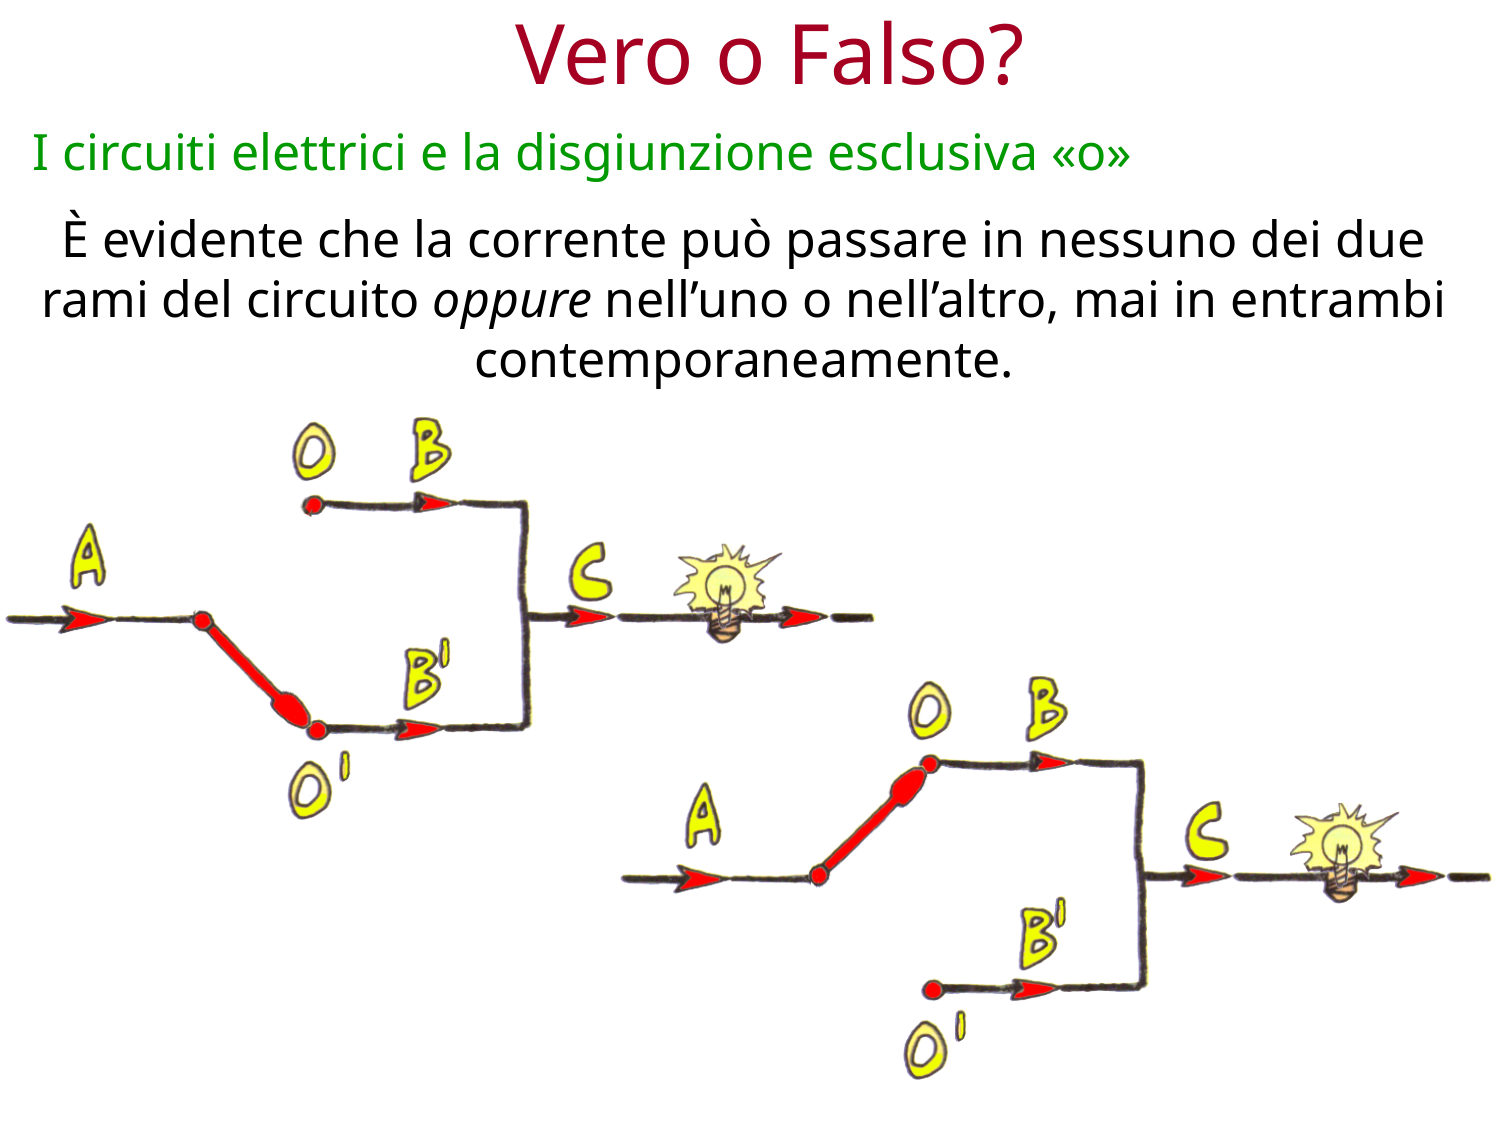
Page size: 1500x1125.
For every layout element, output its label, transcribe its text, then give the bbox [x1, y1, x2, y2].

text_box Vero o Falso? [256, 0, 1285, 103]
text_box È evidente che la corrente può passare in nessuno dei due rami del circuito oppure nell’uno o nell’altro, mai in entrambi contemporaneamente. [17, 200, 1471, 395]
text_box I circuiti elettrici e la disgiunzione esclusiva «o» [17, 113, 1300, 189]
picture [5, 415, 1493, 1083]
